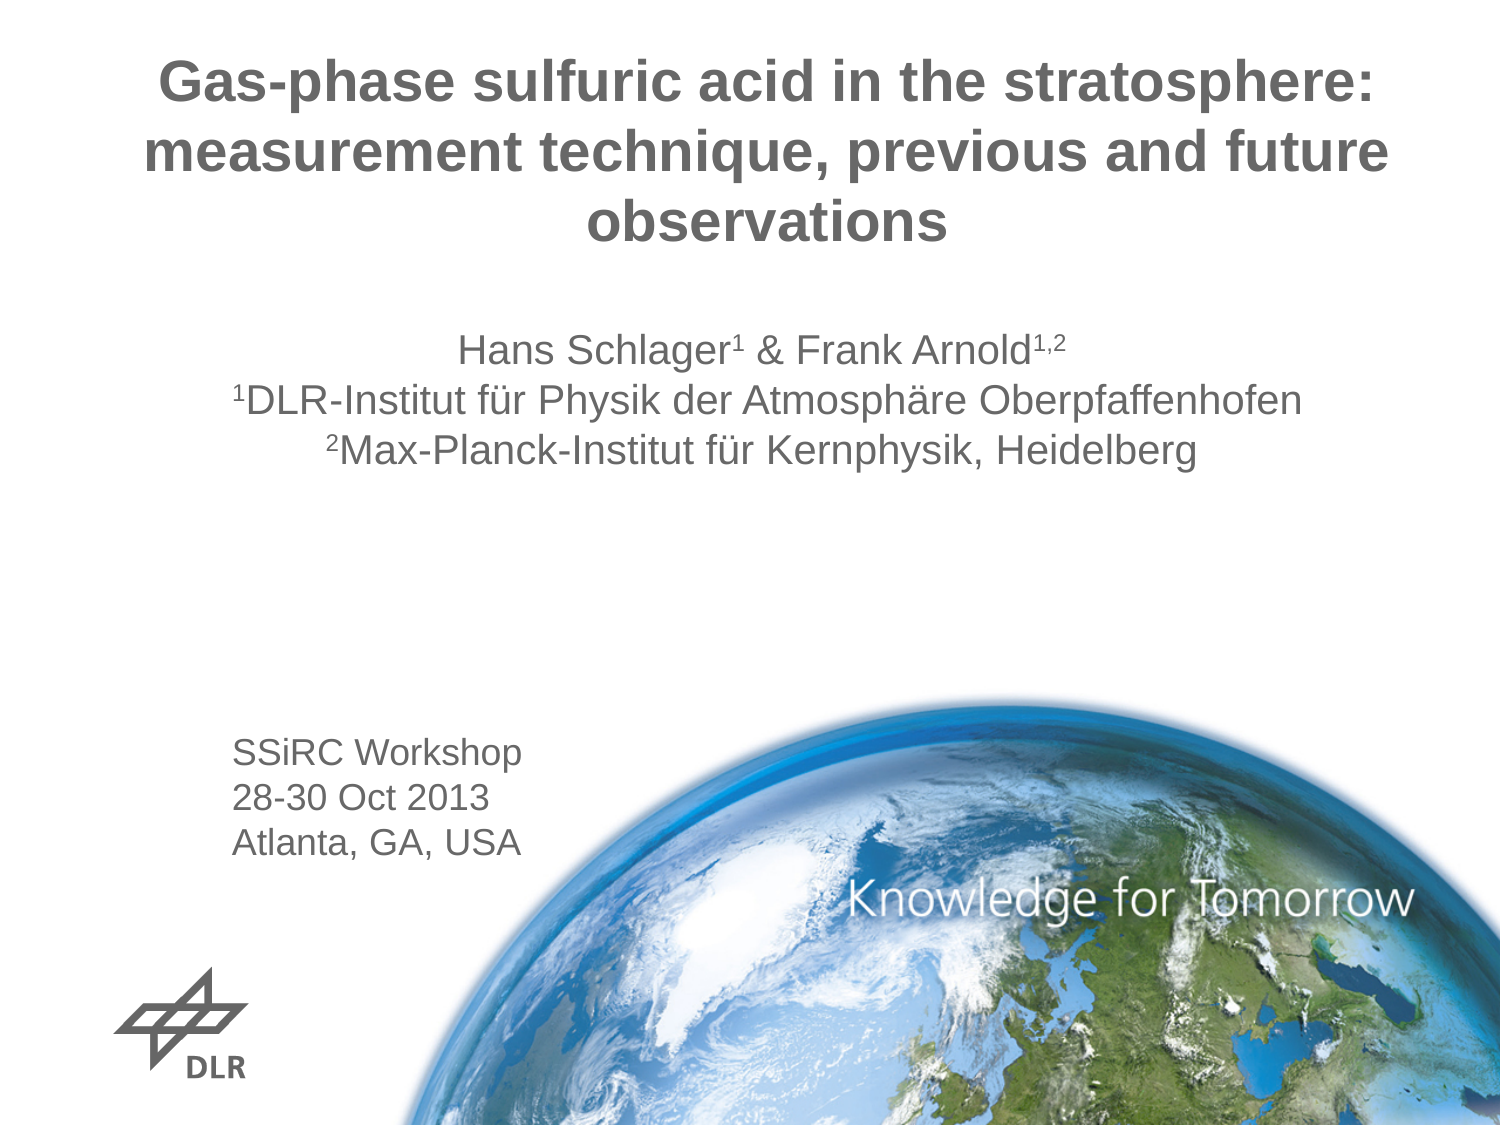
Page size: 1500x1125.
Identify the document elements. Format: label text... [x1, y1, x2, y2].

title Gas-phase sulfuric acid in the stratosphere: measurement technique, previous and future observations Hans Schlager1 & Frank Arnold1,2 1DLR-Institut für Physik der Atmosphäre Oberpfaffenhofen 2Max-Planck-Institut für Kernphysik, Heidelberg [64, 42, 1471, 165]
picture [0, 0, 1500, 1125]
text_box SSiRC Workshop 28-30 Oct 2013 Atlanta, GA, USA [231, 727, 523, 863]
